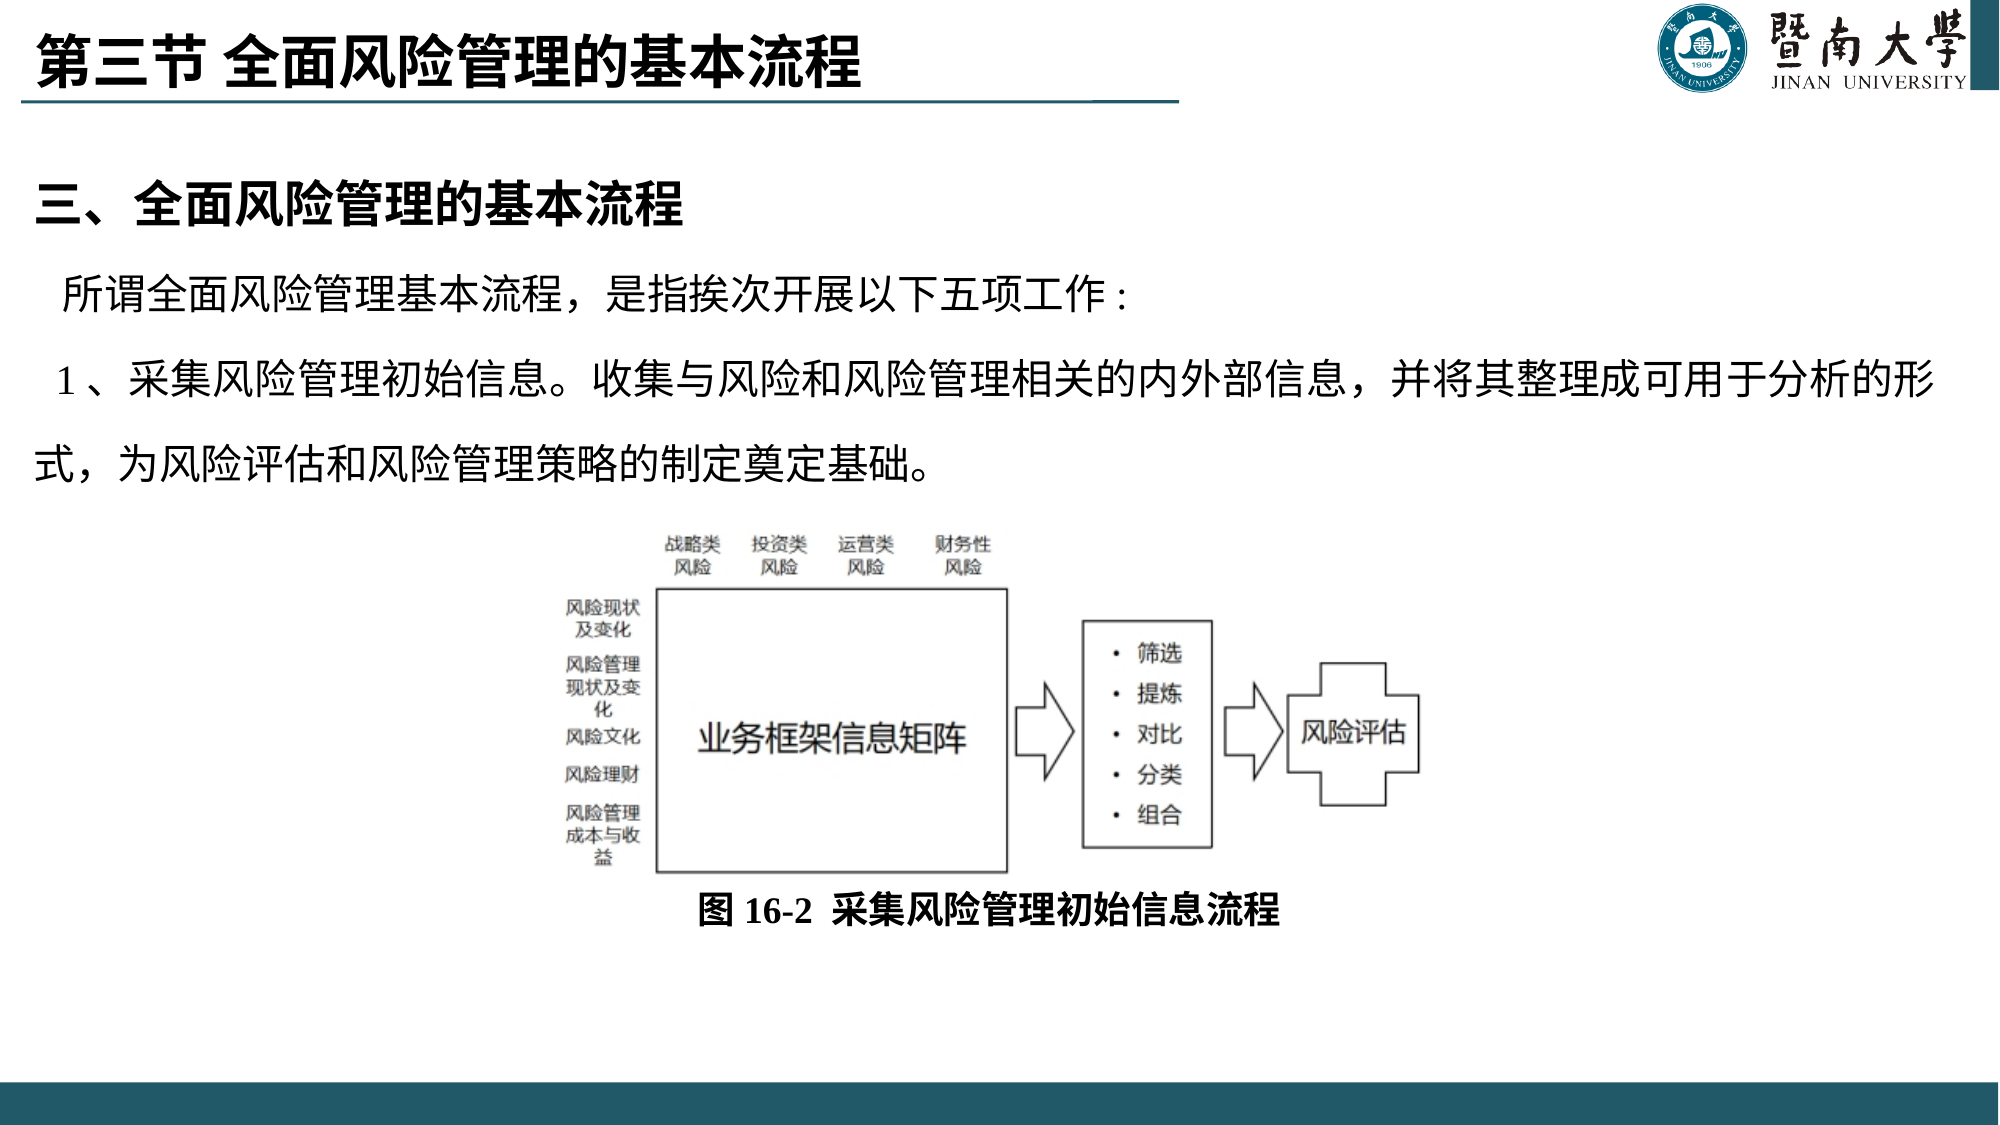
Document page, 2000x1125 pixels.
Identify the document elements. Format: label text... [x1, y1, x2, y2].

title 第三节 全面风险管理的基本流程 [19, 0, 1094, 123]
picture [1657, 3, 1967, 93]
text_box 图16-2 采集风险管理初始信息流程 [562, 887, 1396, 939]
picture [562, 526, 1429, 879]
text_box 三、全面风险管理的基本流程 所谓全面风险管理基本流程，是指挨次开展以下五项工作: 1、采集风险管理初始信息。收集与风险和风险管理相关的内外部信息，并将其整理成可用于分析的形式，为风险评估和风险管理策略的制定奠定基础。 [19, 123, 1951, 496]
